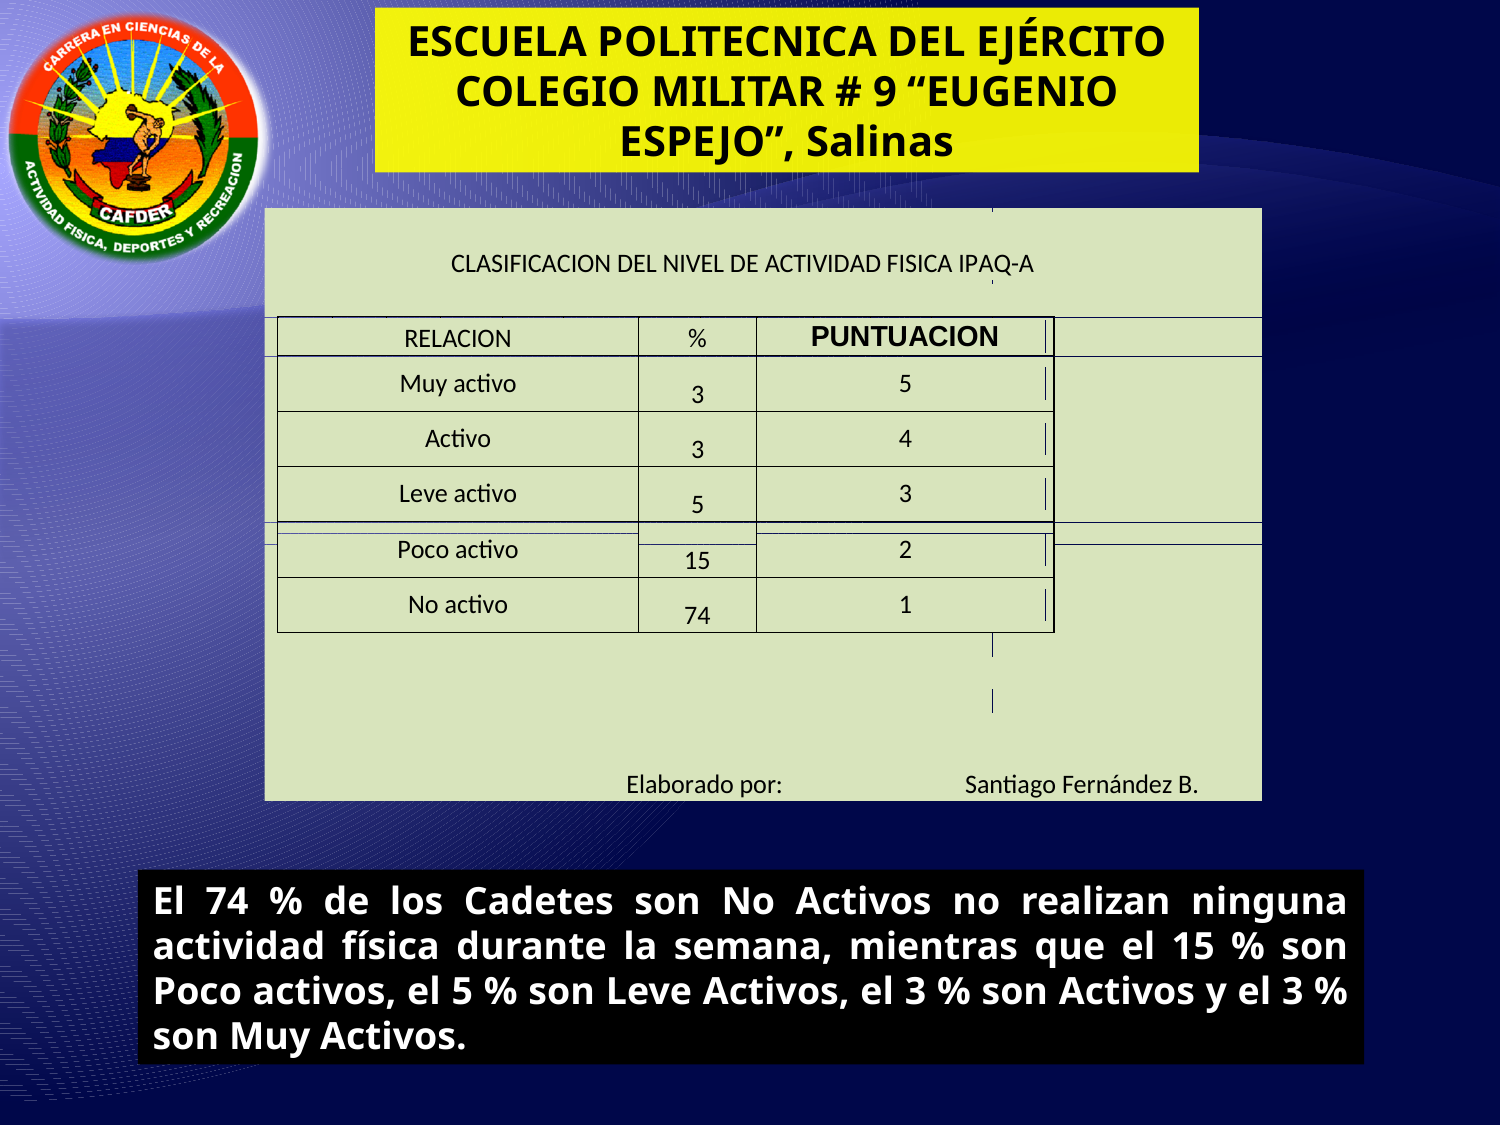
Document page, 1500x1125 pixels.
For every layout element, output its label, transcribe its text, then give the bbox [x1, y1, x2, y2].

text_box ESCUELA POLITECNICA DEL EJÉRCITO COLEGIO MILITAR # 9 “EUGENIO ESPEJO”, Salinas [375, 7, 1199, 173]
picture [0, 7, 1365, 834]
text_box El 74 % de los Cadetes son No Activos no realizan ninguna actividad física durante la semana, mientras que el 15 % son Poco activos, el 5 % son Leve Activos, el 3 % son Activos y el 3 % son Muy Activos. [137, 869, 1365, 1065]
